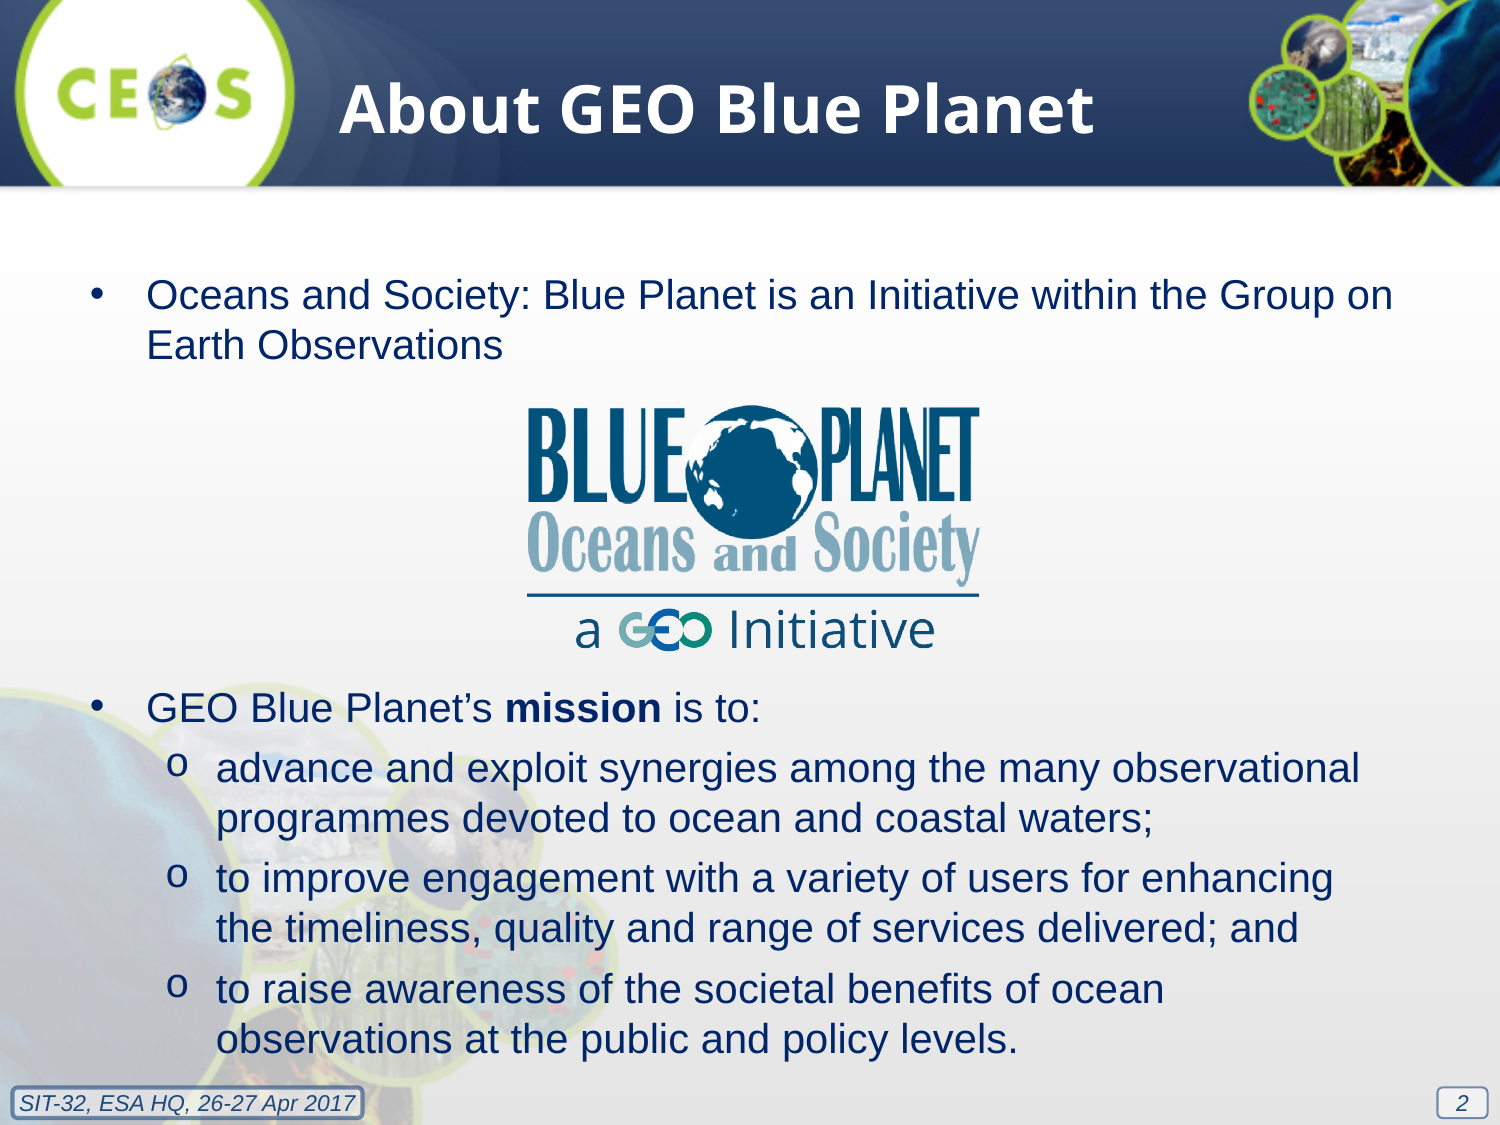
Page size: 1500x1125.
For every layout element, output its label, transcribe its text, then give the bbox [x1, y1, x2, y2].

slide_number 2 [1436, 1086, 1489, 1120]
text_box About GEO Blue Planet [324, 59, 1397, 163]
list Oceans and Society: Blue Planet is an Initiative within the Group on Earth Observations GEO Blue Planet’s mission is to: advance and exploit synergies among the many observational programmes devoted to ocean and coastal waters; to improve engagement with a variety of users for enhancing the timeliness, quality and range of services delivered; and to raise awareness of the societal benefits of ocean observations at the public and policy levels. [75, 200, 1413, 975]
picture [0, 0, 1500, 1125]
